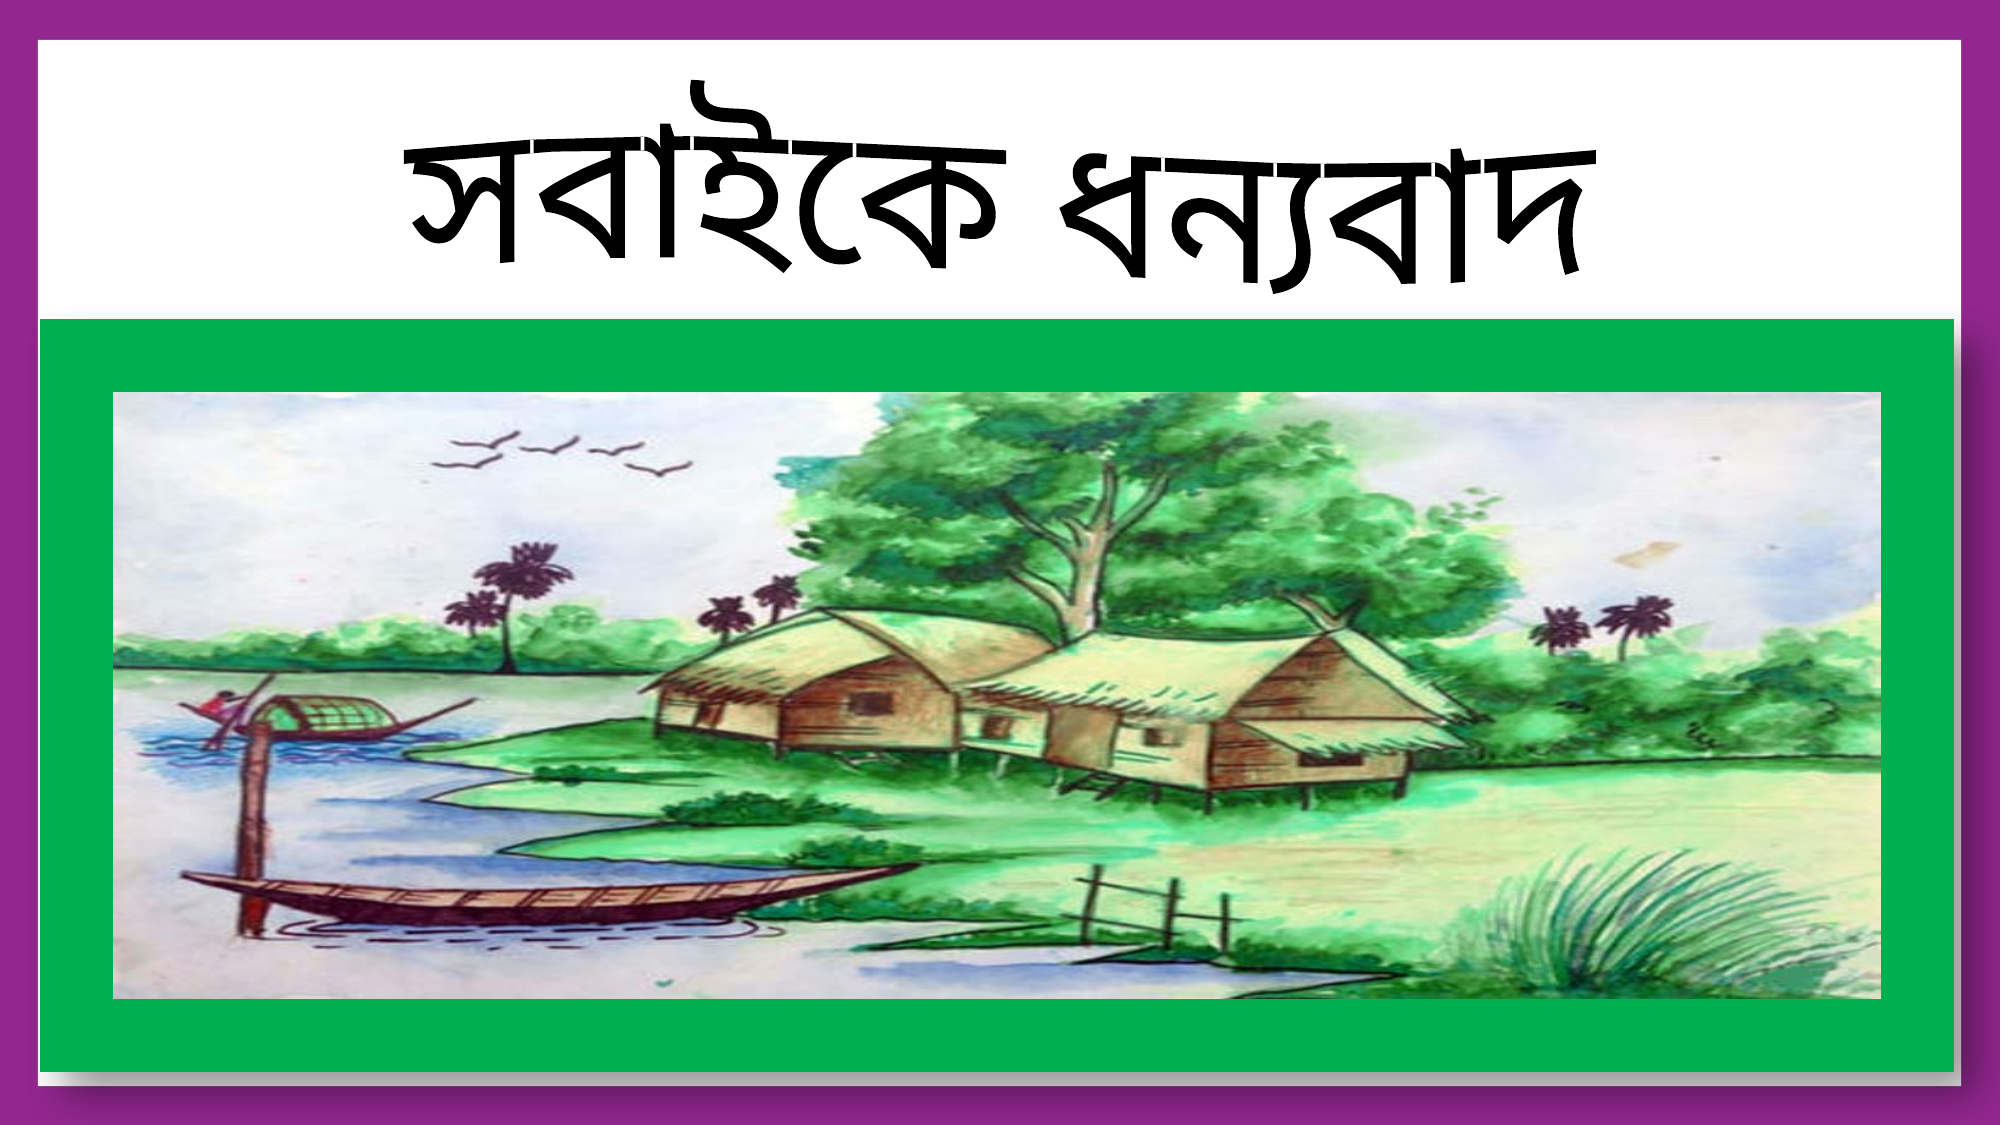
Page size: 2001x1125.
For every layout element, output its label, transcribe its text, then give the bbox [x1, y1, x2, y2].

text_box সবাইকে ধন্যবাদ [402, 78, 1007, 274]
text_box সবাইকে ধন্যবাদ [1058, 147, 1597, 295]
picture [112, 391, 1882, 1000]
